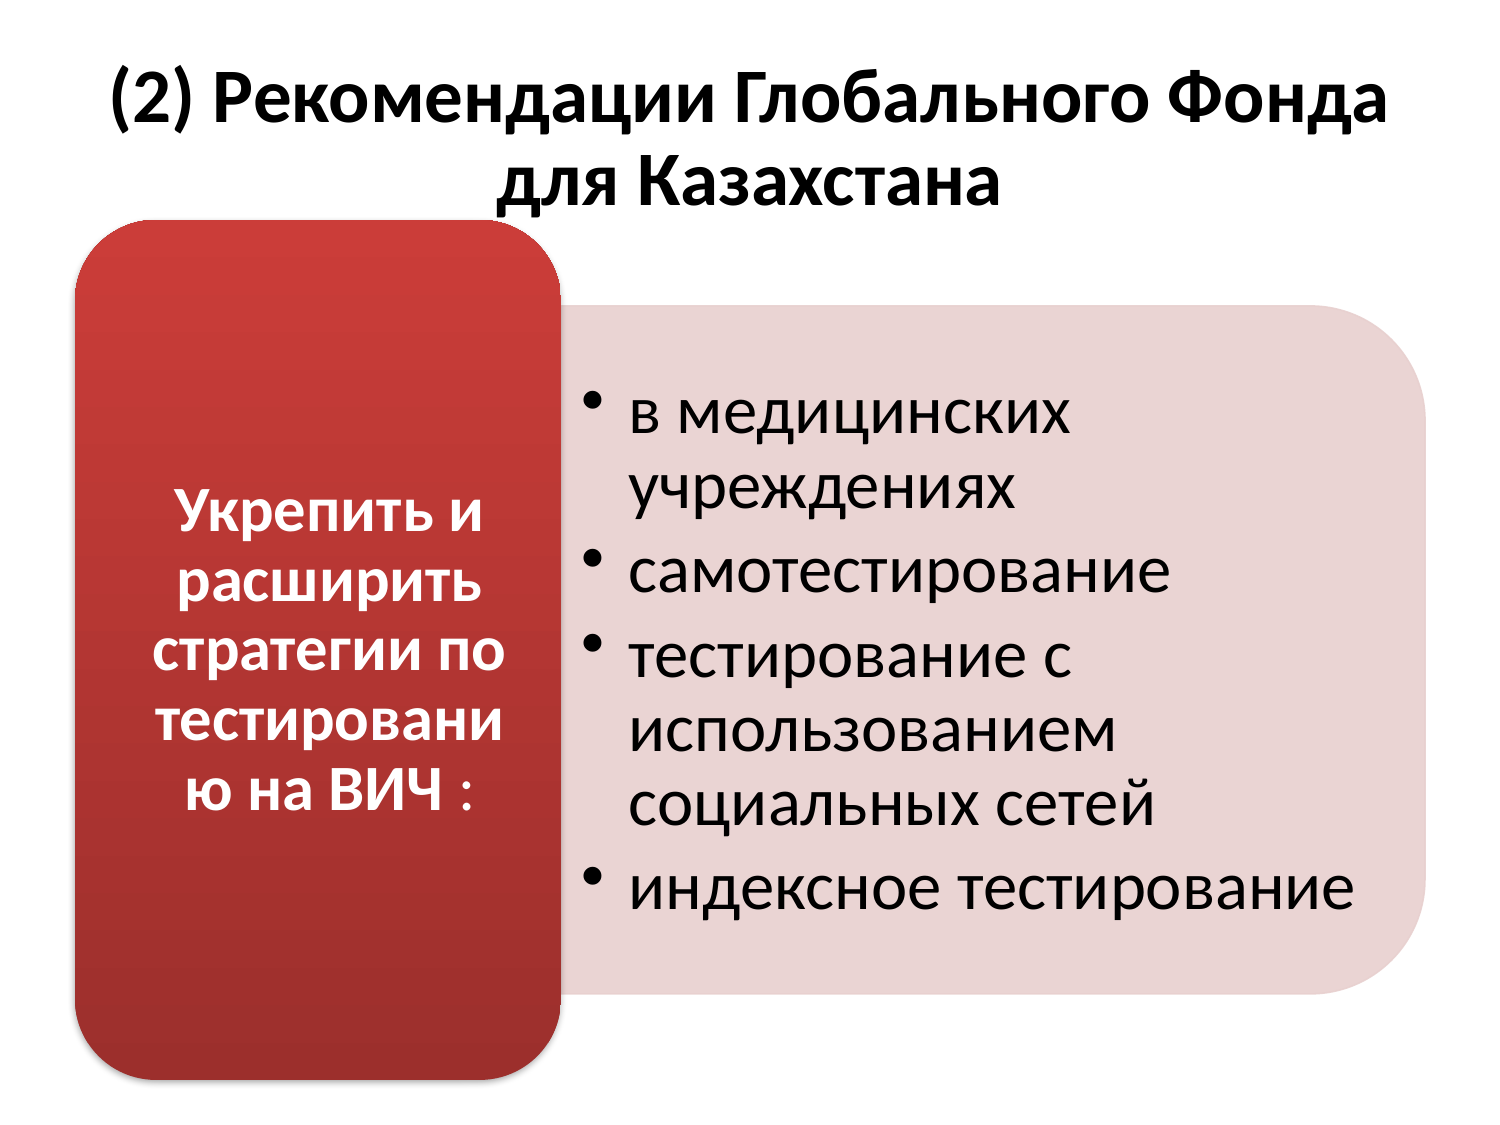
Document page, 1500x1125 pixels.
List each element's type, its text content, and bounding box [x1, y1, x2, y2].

title (2) Рекомендации Глобального Фонда для Казахстана [75, 45, 1425, 219]
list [74, 219, 1426, 1081]
